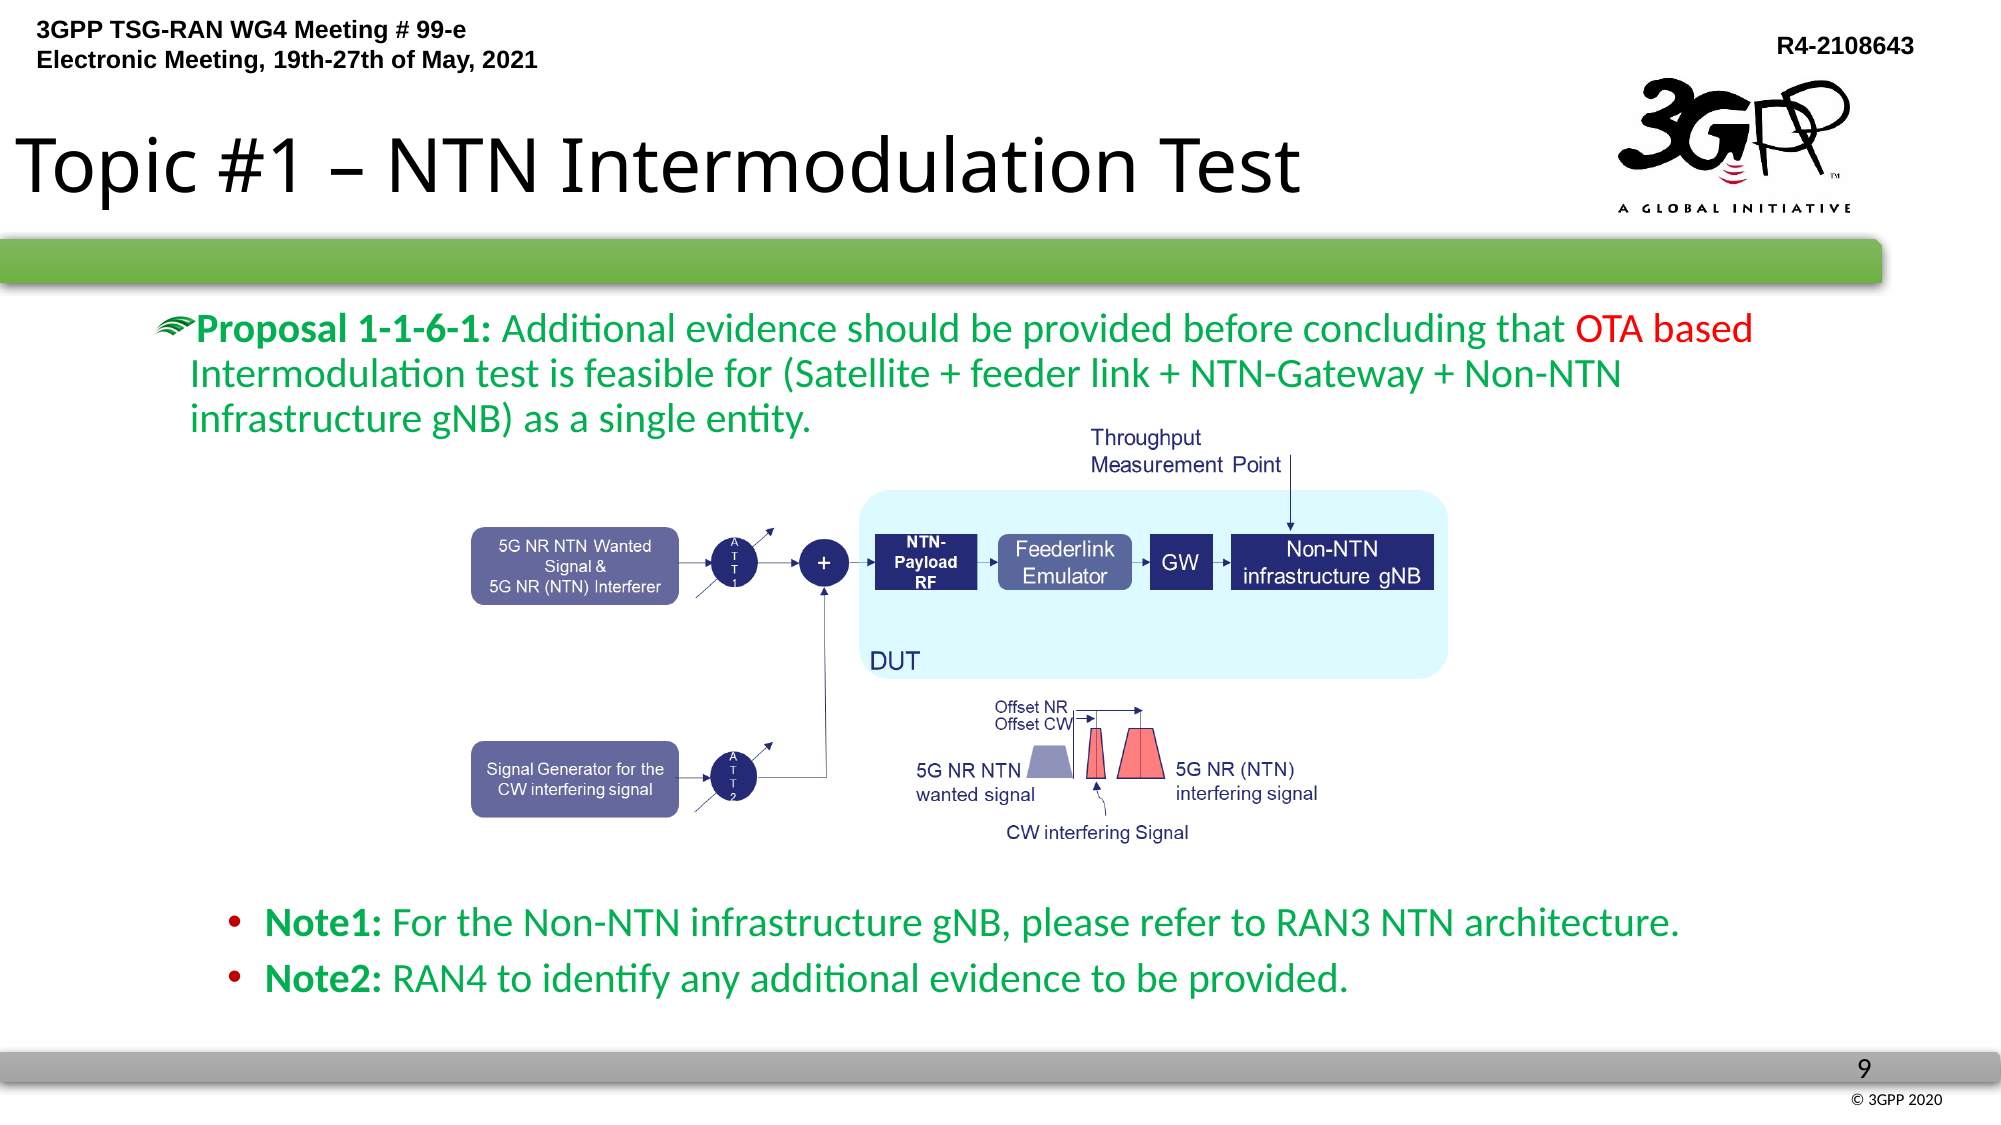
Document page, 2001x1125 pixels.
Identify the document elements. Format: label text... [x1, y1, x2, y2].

picture [152, 312, 197, 342]
list Proposal 1-1-6-1: Additional evidence should be provided before concluding that OTA based Intermodulation test is feasible for (Satellite + feeder link + NTN-Gateway + Non-NTN infrastructure gNB) as a single entity. Note1: For the Non-NTN infrastructure gNB, please refer to RAN3 NTN architecture. Note2: RAN4 to identify any additional evidence to be provided. [137, 299, 1863, 1014]
title Topic #1 – NTN Intermodulation Test [0, 59, 1863, 278]
picture [471, 416, 1448, 856]
